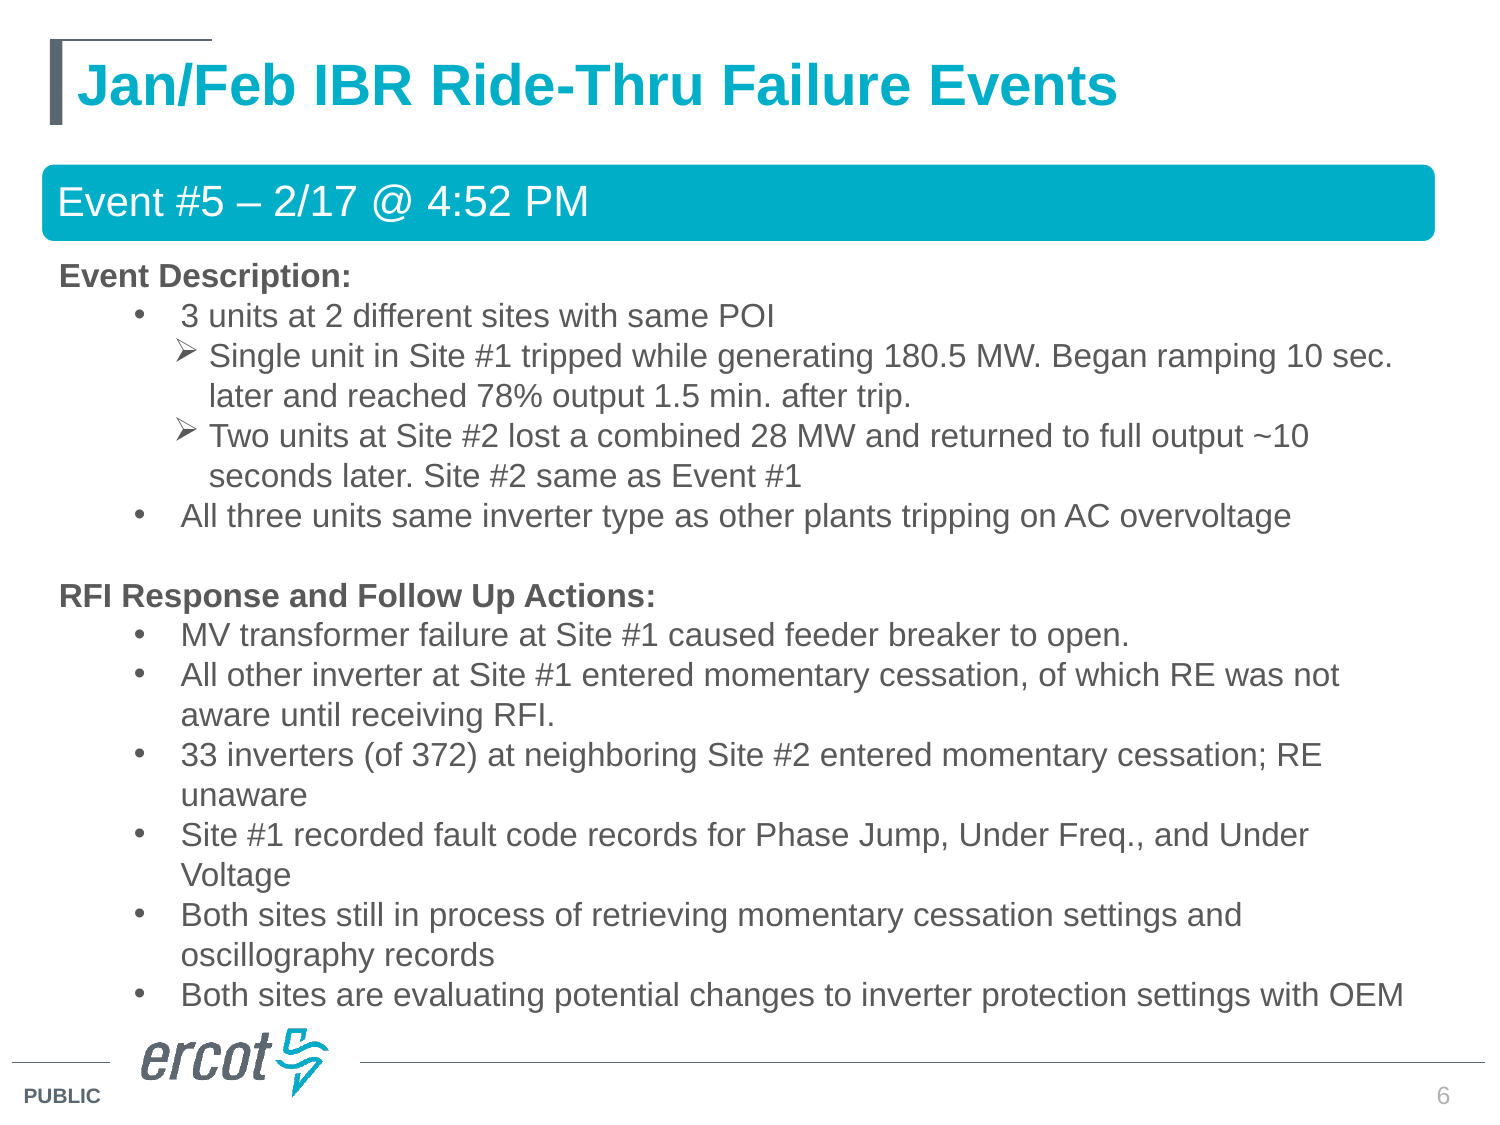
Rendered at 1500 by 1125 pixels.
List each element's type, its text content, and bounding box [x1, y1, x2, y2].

slide_number 6 [1400, 1076, 1488, 1113]
text_box Event Description: 3 units at 2 different sites with same POI Single unit in Site #1 tripped while generating 180.5 MW. Began ramping 10 sec. later and reached 78% output 1.5 min. after trip. Two units at Site #2 lost a combined 28 MW and returned to full output ~10 seconds later. Site #2 same as Event #1 All three units same inverter type as other plants tripping on AC overvoltage RFI Response and Follow Up Actions: MV transformer failure at Site #1 caused feeder breaker to open. All other inverter at Site #1 entered momentary cessation, of which RE was not aware until receiving RFI. 33 inverters (of 372) at neighboring Site #2 entered momentary cessation; RE unaware Site #1 recorded fault code records for Phase Jump, Under Freq., and Under Voltage Both sites still in process of retrieving momentary cessation settings and oscillography records Both sites are evaluating potential changes to inverter protection settings with OEM [43, 248, 1441, 1061]
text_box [39, 162, 1438, 244]
picture [137, 1061, 332, 1100]
title Jan/Feb IBR Ride-Thru Failure Events [62, 39, 1450, 125]
